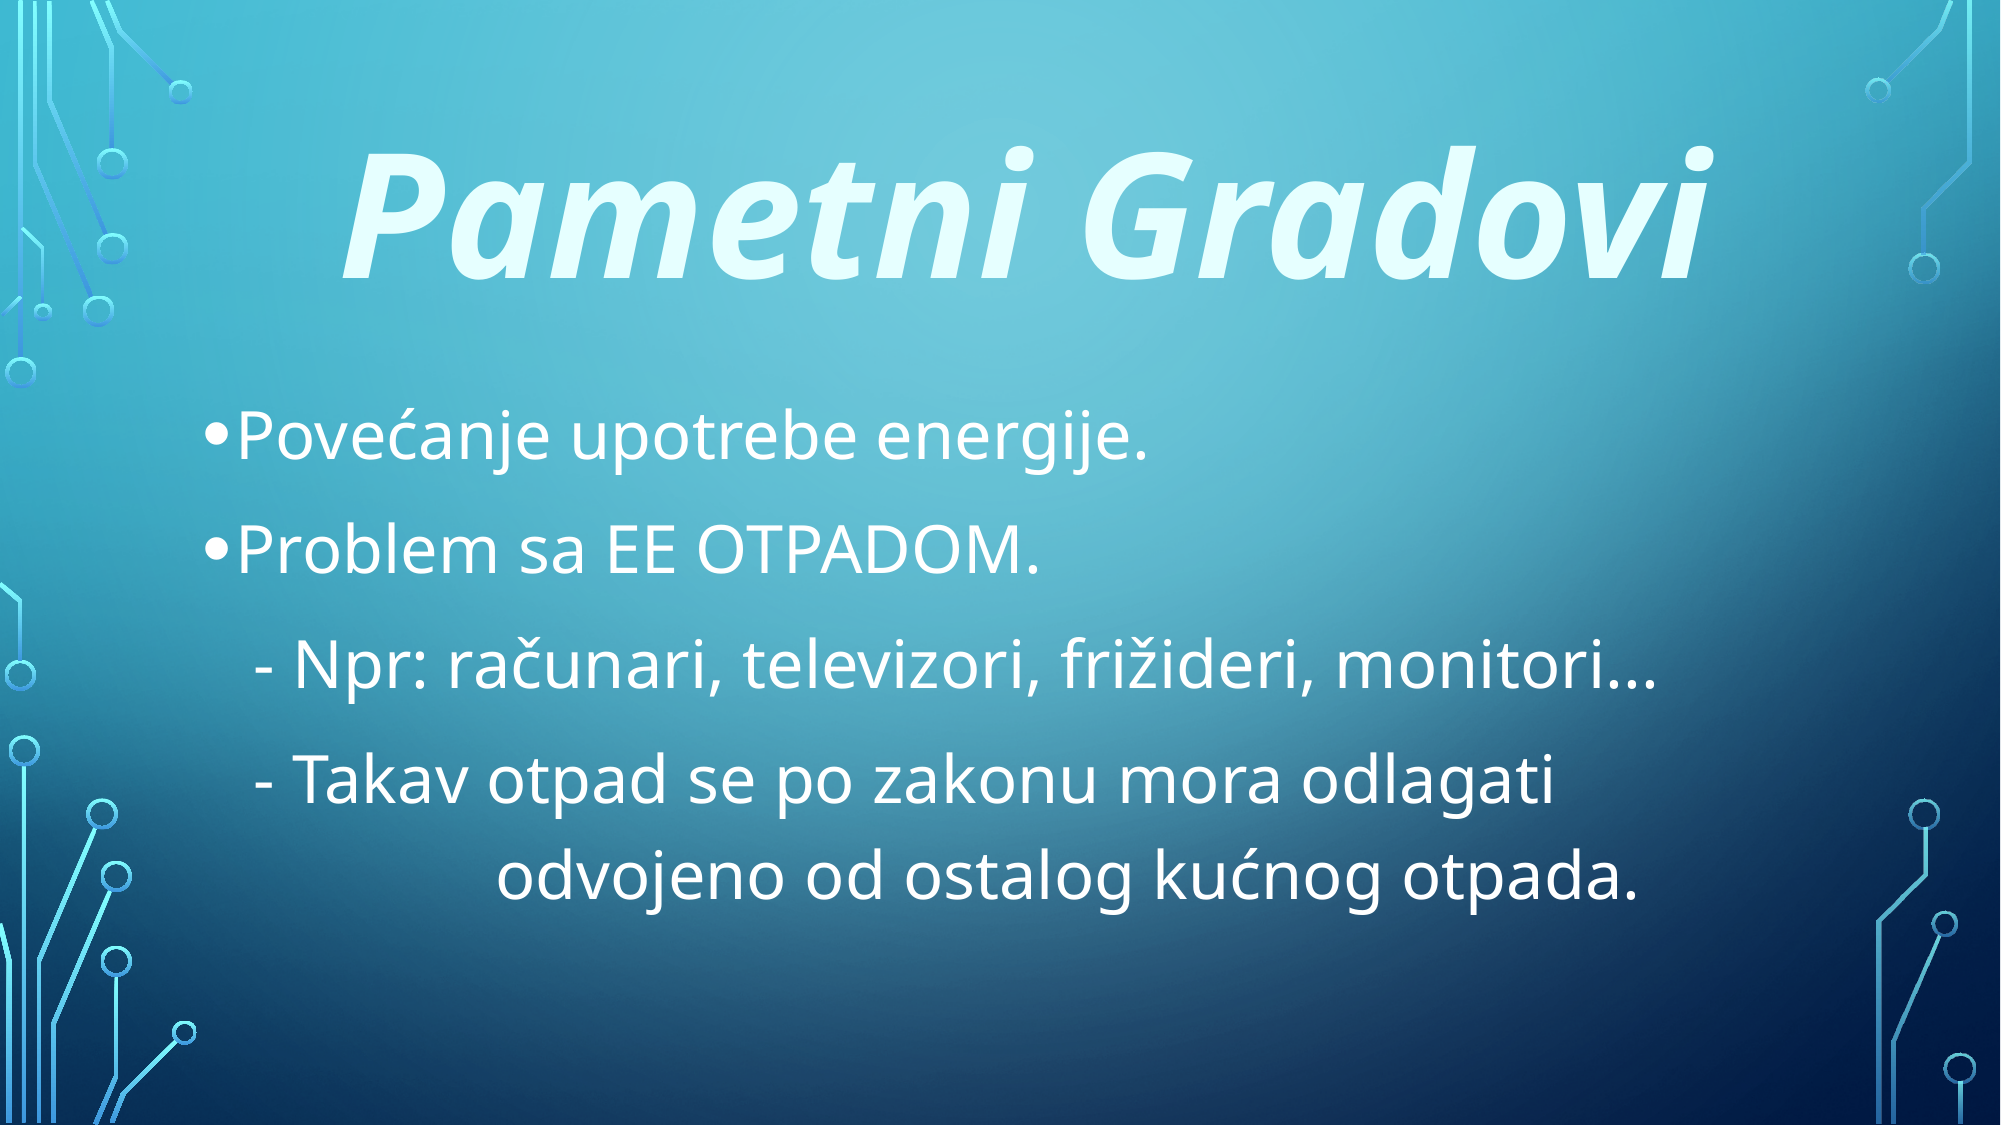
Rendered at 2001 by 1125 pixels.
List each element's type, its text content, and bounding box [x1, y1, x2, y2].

title Pametni Gradovi [187, 101, 1813, 344]
list Povećanje upotrebe energije. Problem sa EE OTPADOM. - Npr: računari, televizori, frižideri, monitori... - Takav otpad se po zakonu mora odlagati odvojeno od ostalog kućnog otpada. [187, 369, 1813, 1045]
